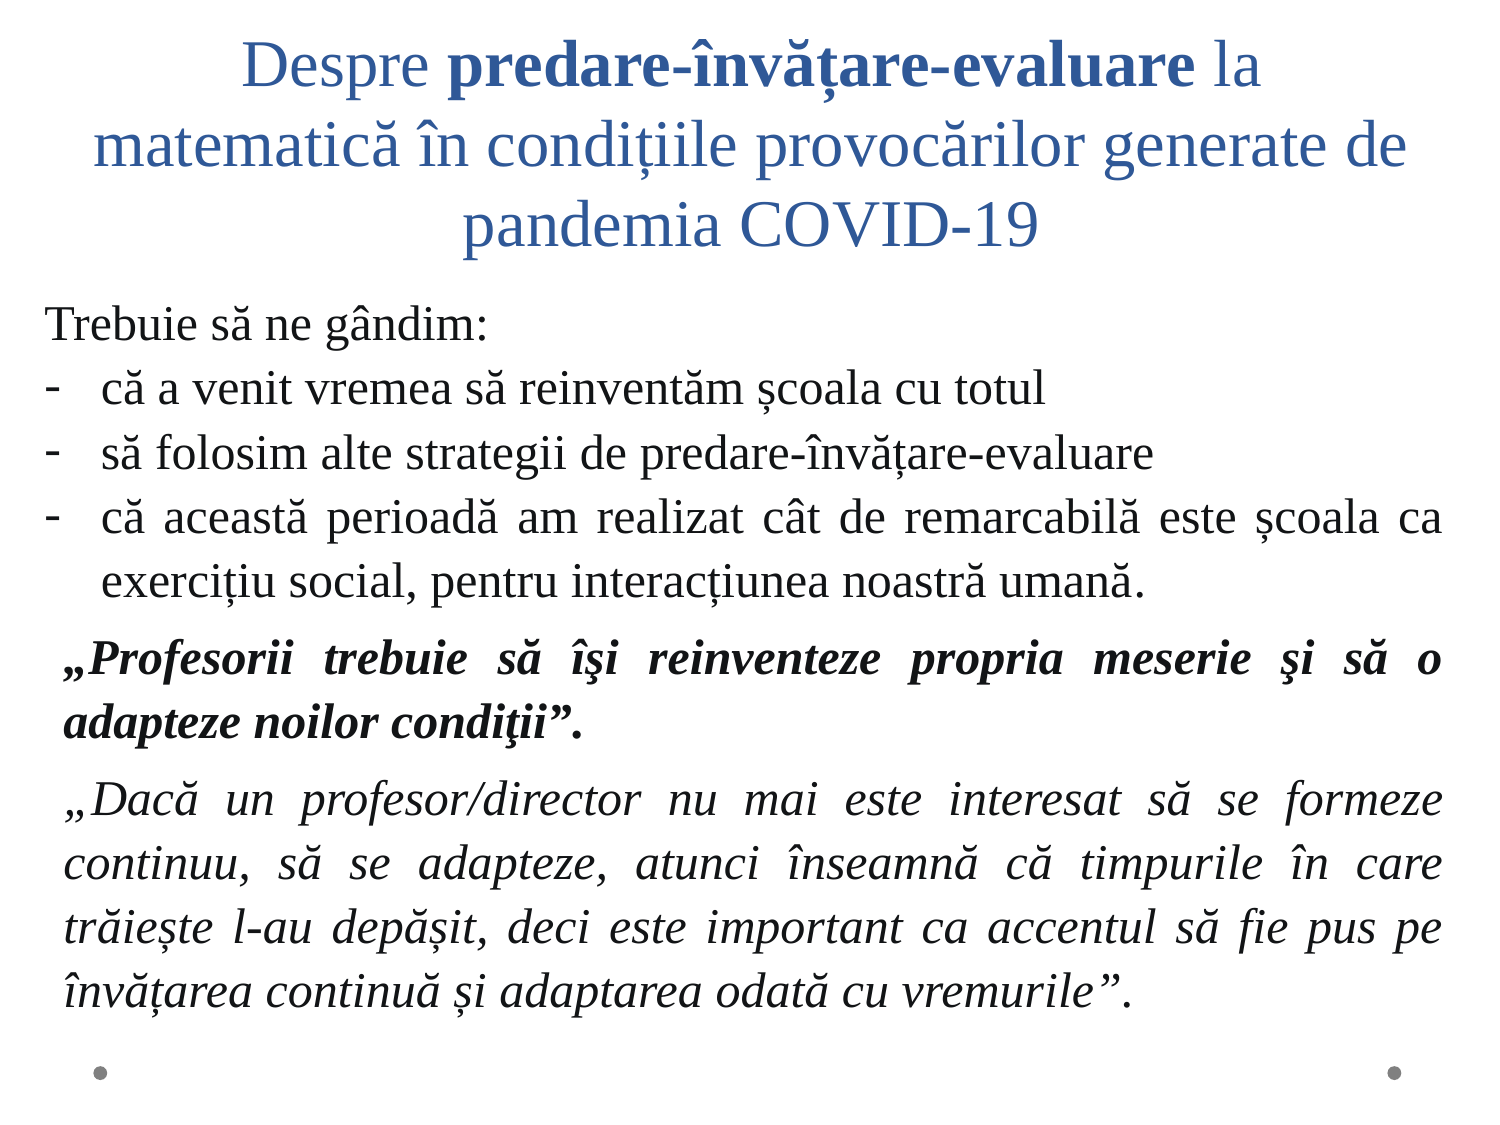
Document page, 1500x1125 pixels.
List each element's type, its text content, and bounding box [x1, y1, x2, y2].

title Despre predare-învățare-evaluare la matematică în condițiile provocărilor generate de pandemia COVID-19 [76, 42, 1427, 268]
list Trebuie să ne gândim: că a venit vremea să reinventăm școala cu totul să folosim alte strategii de predare-învățare-evaluare că această perioadă am realizat cât de remarcabilă este școala ca exercițiu social, pentru interacțiunea noastră umană. „Profesorii trebuie să îşi reinventeze propria meserie şi să o adapteze noilor condiţii”. „Dacă un profesor/director nu mai este interesat să se formeze continuu, să se adapteze, atunci înseamnă că timpurile în care trăiește l-au depășit, deci este important ca accentul să fie pus pe învățarea continuă și adaptarea odată cu vremurile”. [29, 278, 1459, 1047]
